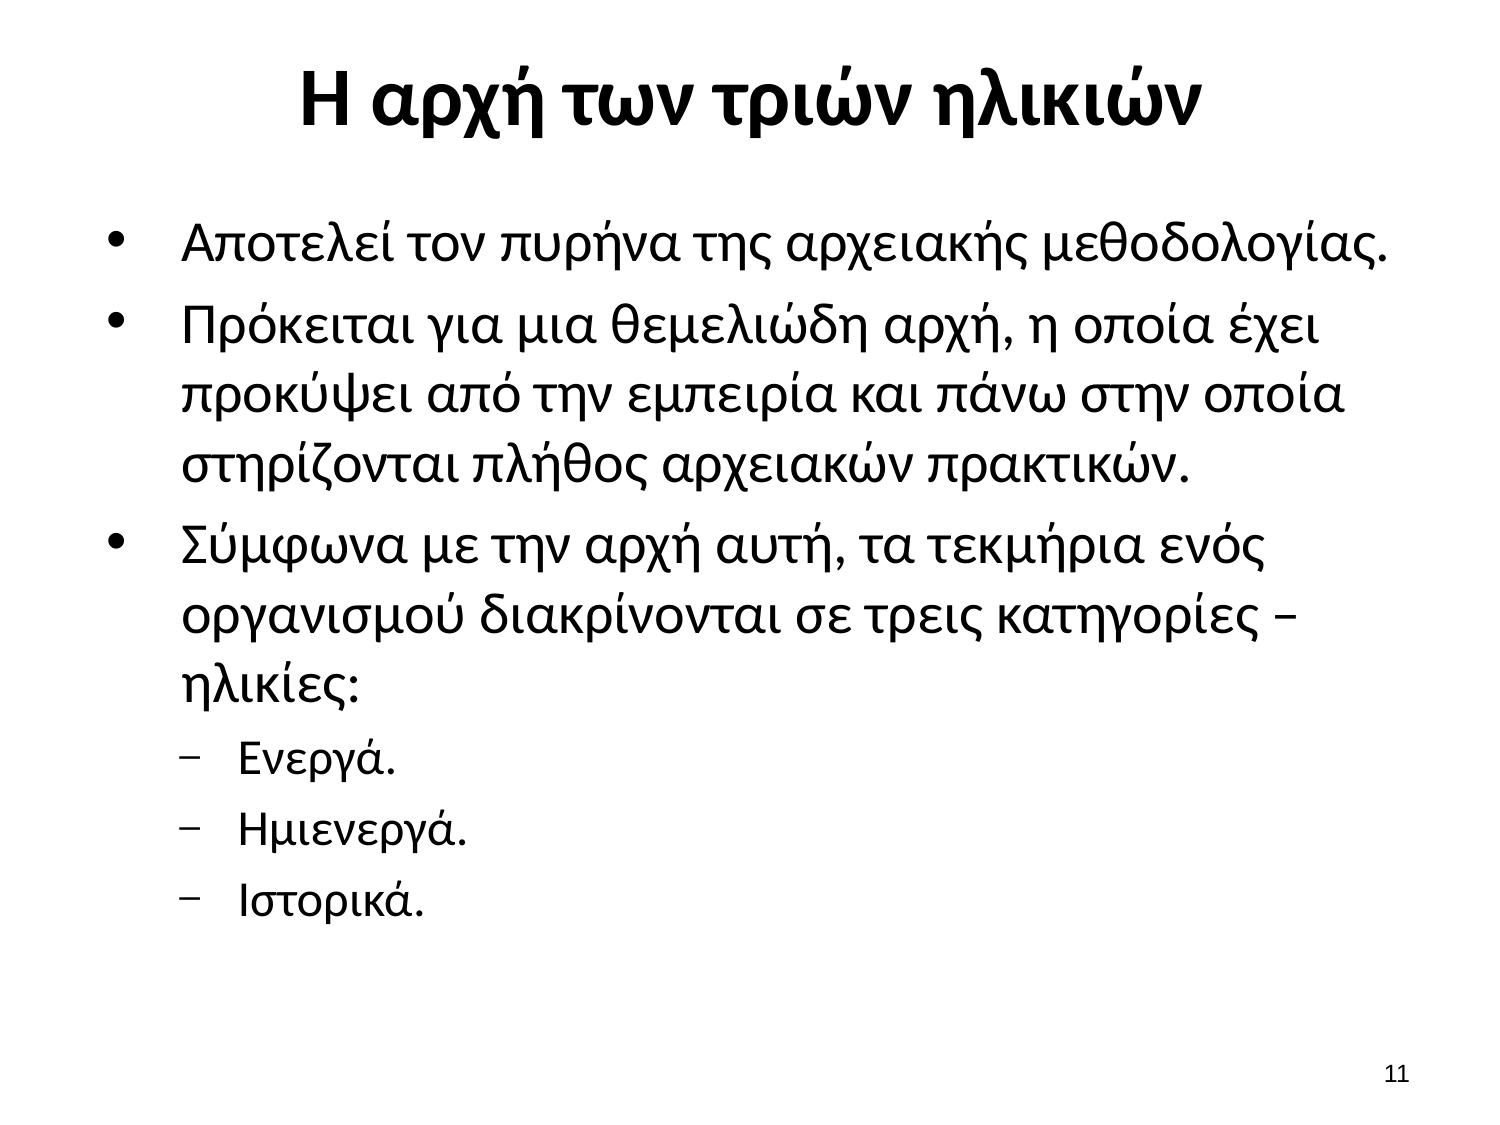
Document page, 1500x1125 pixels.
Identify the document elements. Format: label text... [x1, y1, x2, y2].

slide_number 10 [1074, 1042, 1425, 1103]
title Η αρχή των τριών ηλικιών [76, 19, 1427, 169]
list Αποτελεί τον πυρήνα της αρχειακής μεθοδολογίας. Πρόκειται για μια θεμελιώδη αρχή, η οποία έχει προκύψει από την εμπειρία και πάνω στην οποία στηρίζονται πλήθος αρχειακών πρακτικών. Σύμφωνα με την αρχή αυτή, τα τεκμήρια ενός οργανισμού διακρίνονται σε τρεις κατηγορίες – ηλικίες: Ενεργά. Ημιενεργά. Ιστορικά. [75, 196, 1425, 1024]
